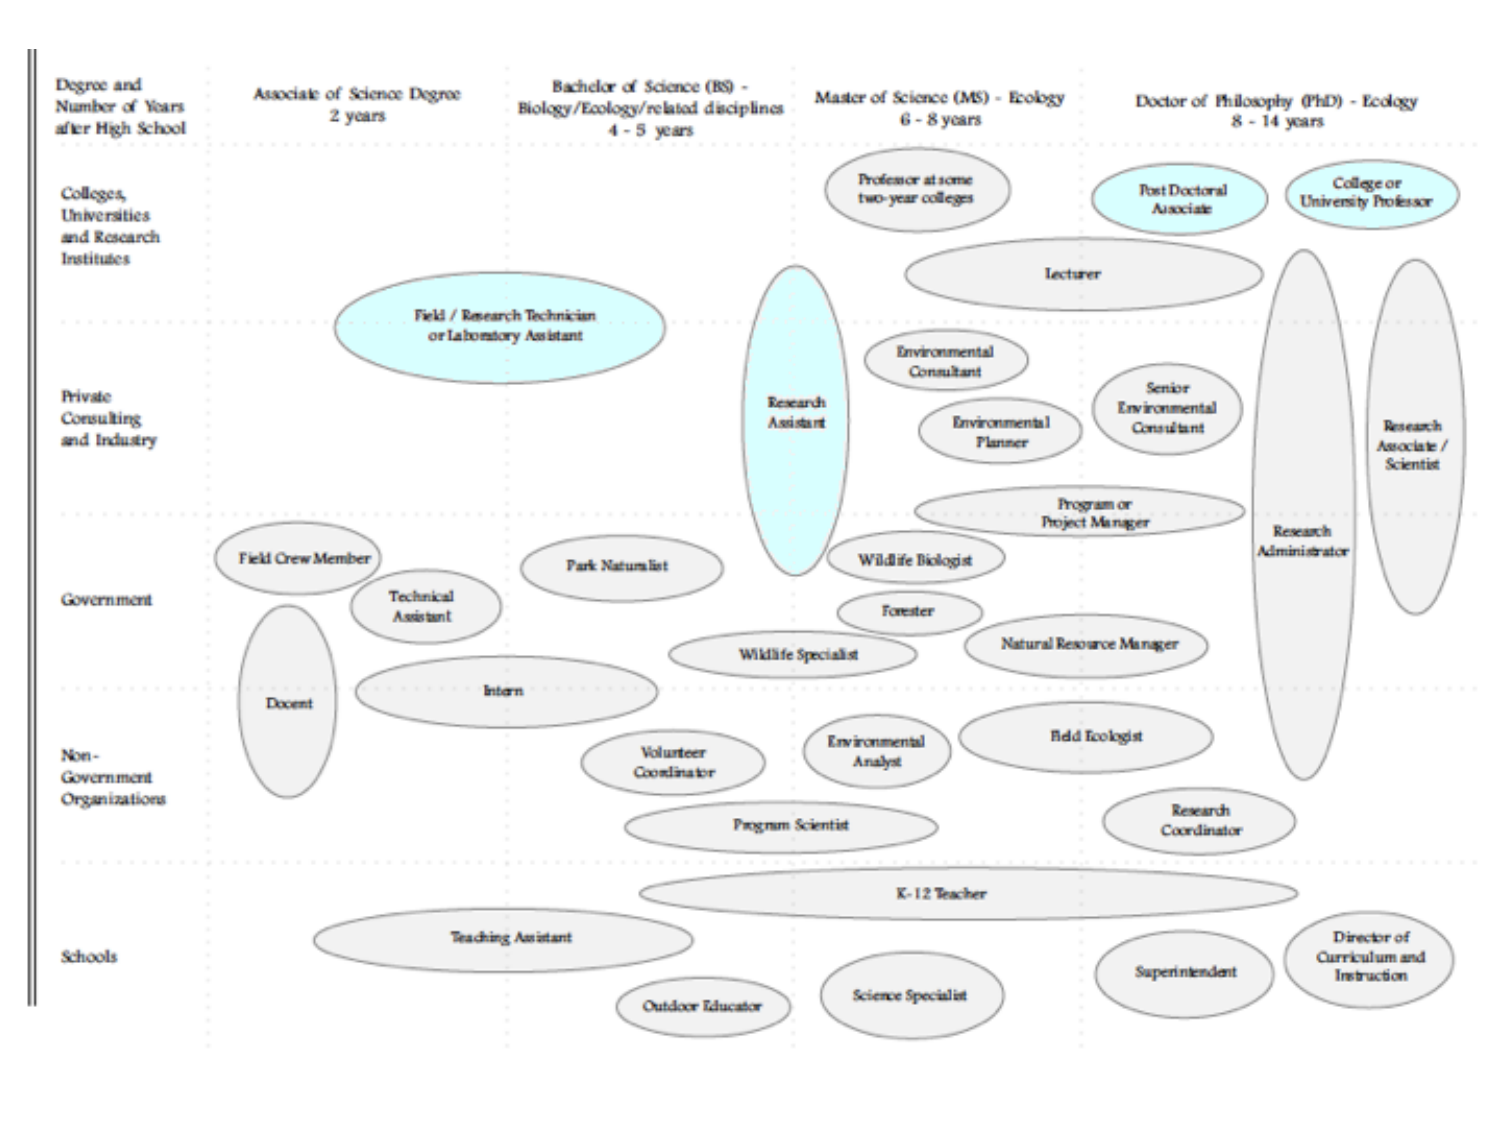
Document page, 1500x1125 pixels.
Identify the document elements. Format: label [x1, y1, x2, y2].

picture [20, 49, 1488, 1059]
